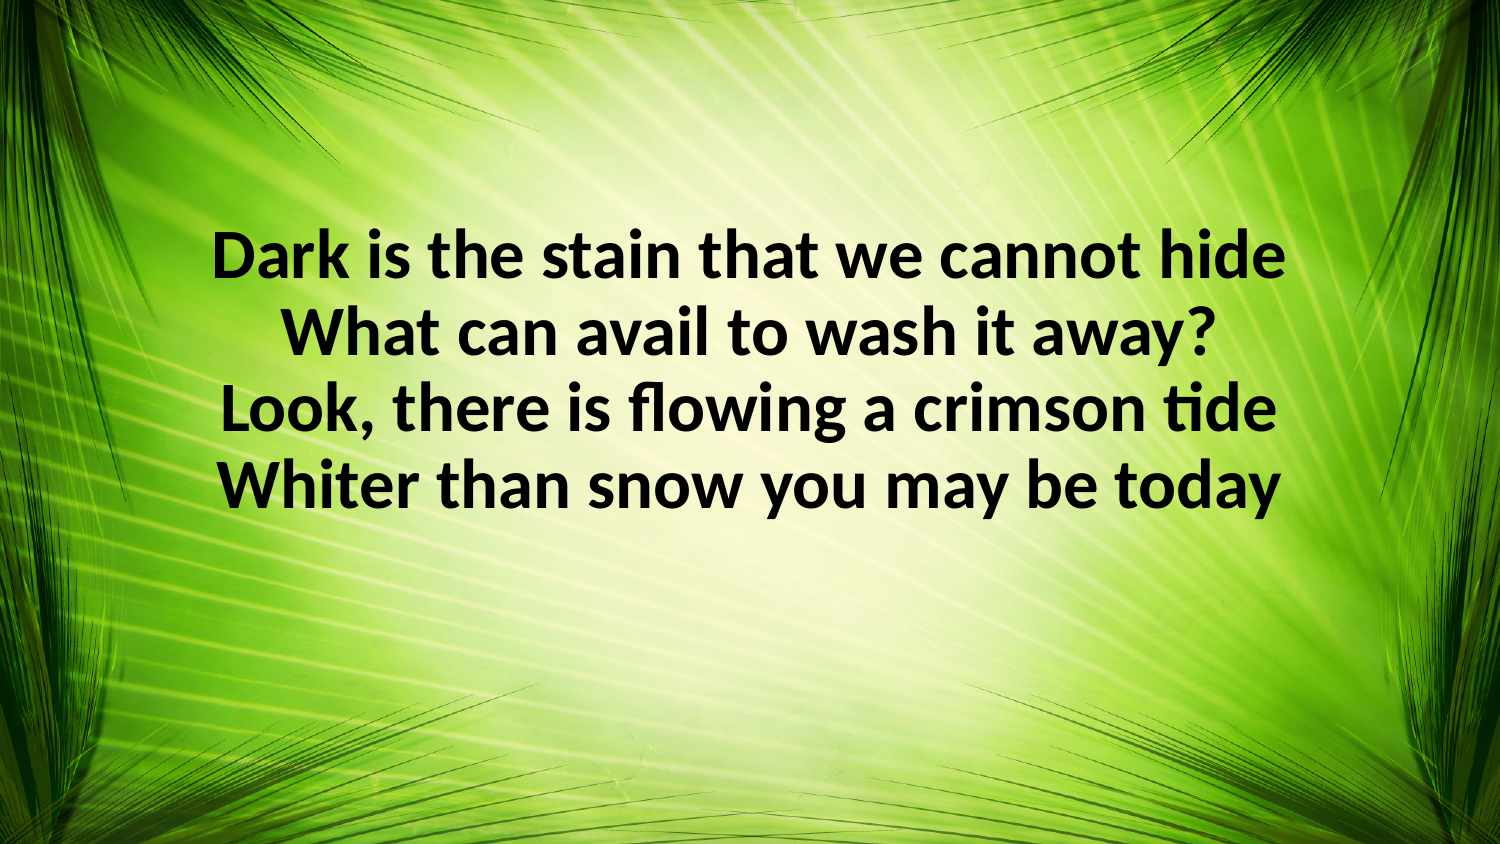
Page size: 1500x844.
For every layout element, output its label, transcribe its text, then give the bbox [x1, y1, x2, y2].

text_box Dark is the stain that we cannot hide What can avail to wash it away? Look, there is flowing a crimson tide Whiter than snow you may be today [0, 210, 1500, 531]
picture [0, 0, 1500, 210]
picture [0, 531, 1500, 844]
